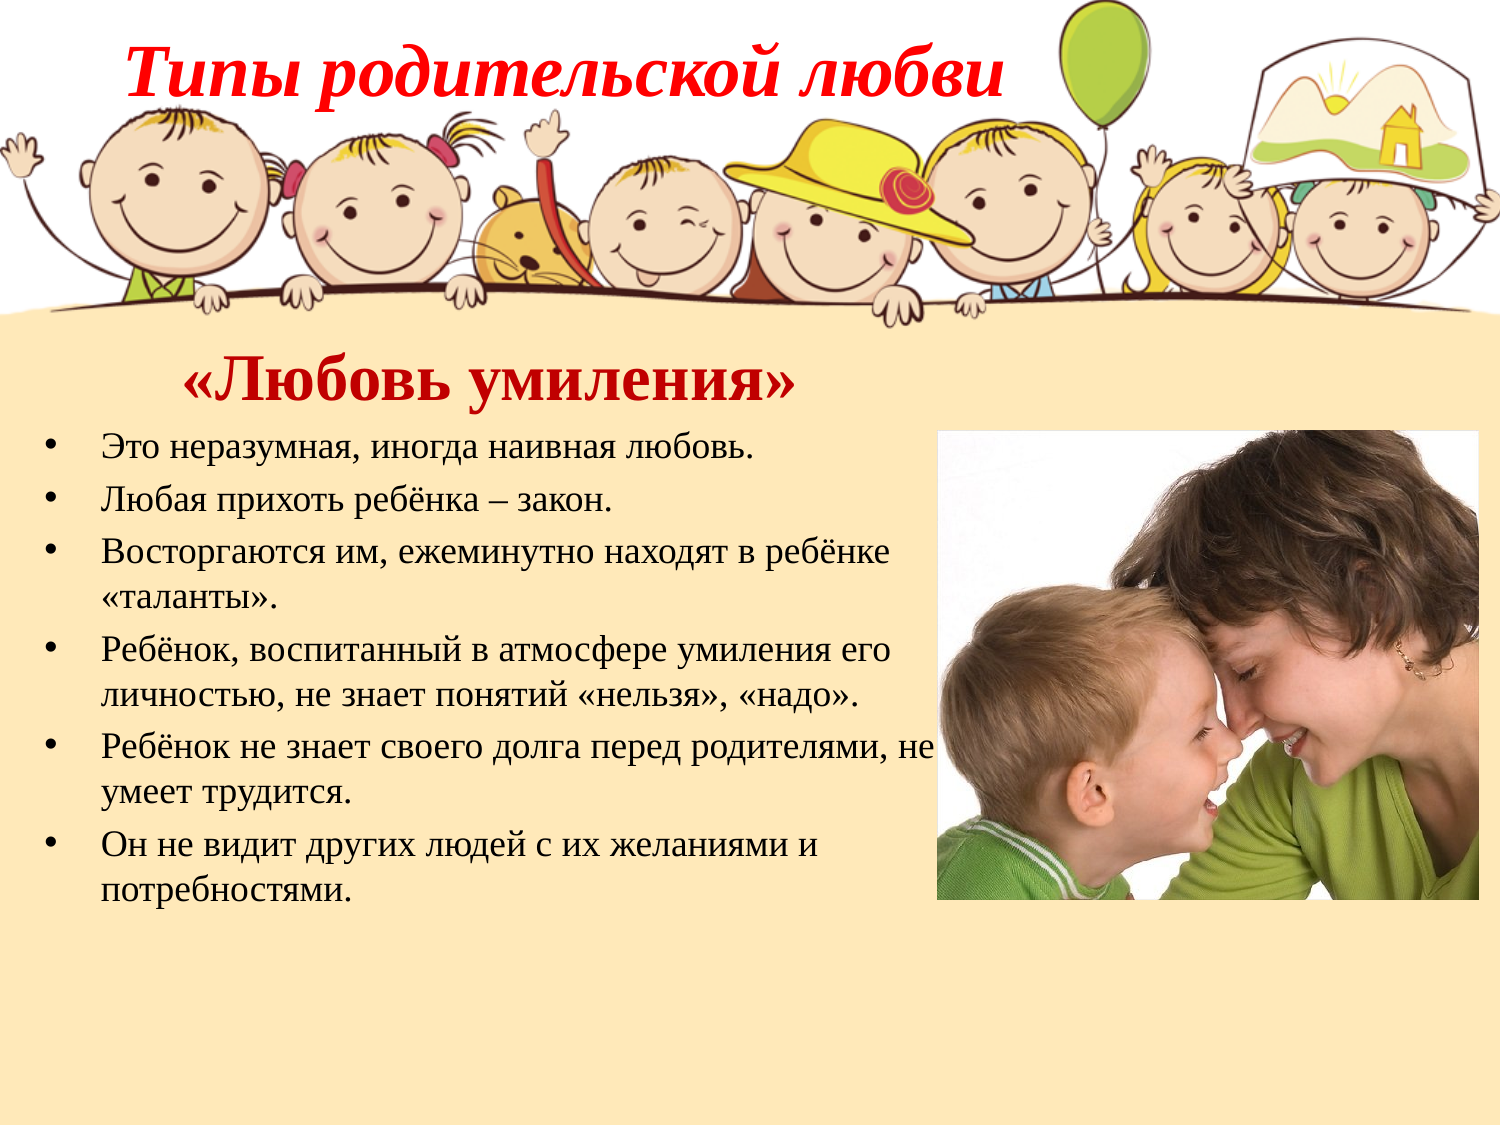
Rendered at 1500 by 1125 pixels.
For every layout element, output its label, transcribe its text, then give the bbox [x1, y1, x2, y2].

picture [0, 0, 1500, 1125]
title Типы родительской любви [74, 18, 1055, 114]
list «Любовь умиления» Это неразумная, иногда наивная любовь. Любая прихоть ребёнка – закон. Восторгаются им, ежеминутно находят в ребёнке «таланты». Ребёнок, воспитанный в атмосфере умиления его личностью, не знает понятий «нельзя», «надо». Ребёнок не знает своего долга перед родителями, не умеет трудится. Он не видит других людей с их желаниями и потребностями. [29, 326, 952, 1071]
